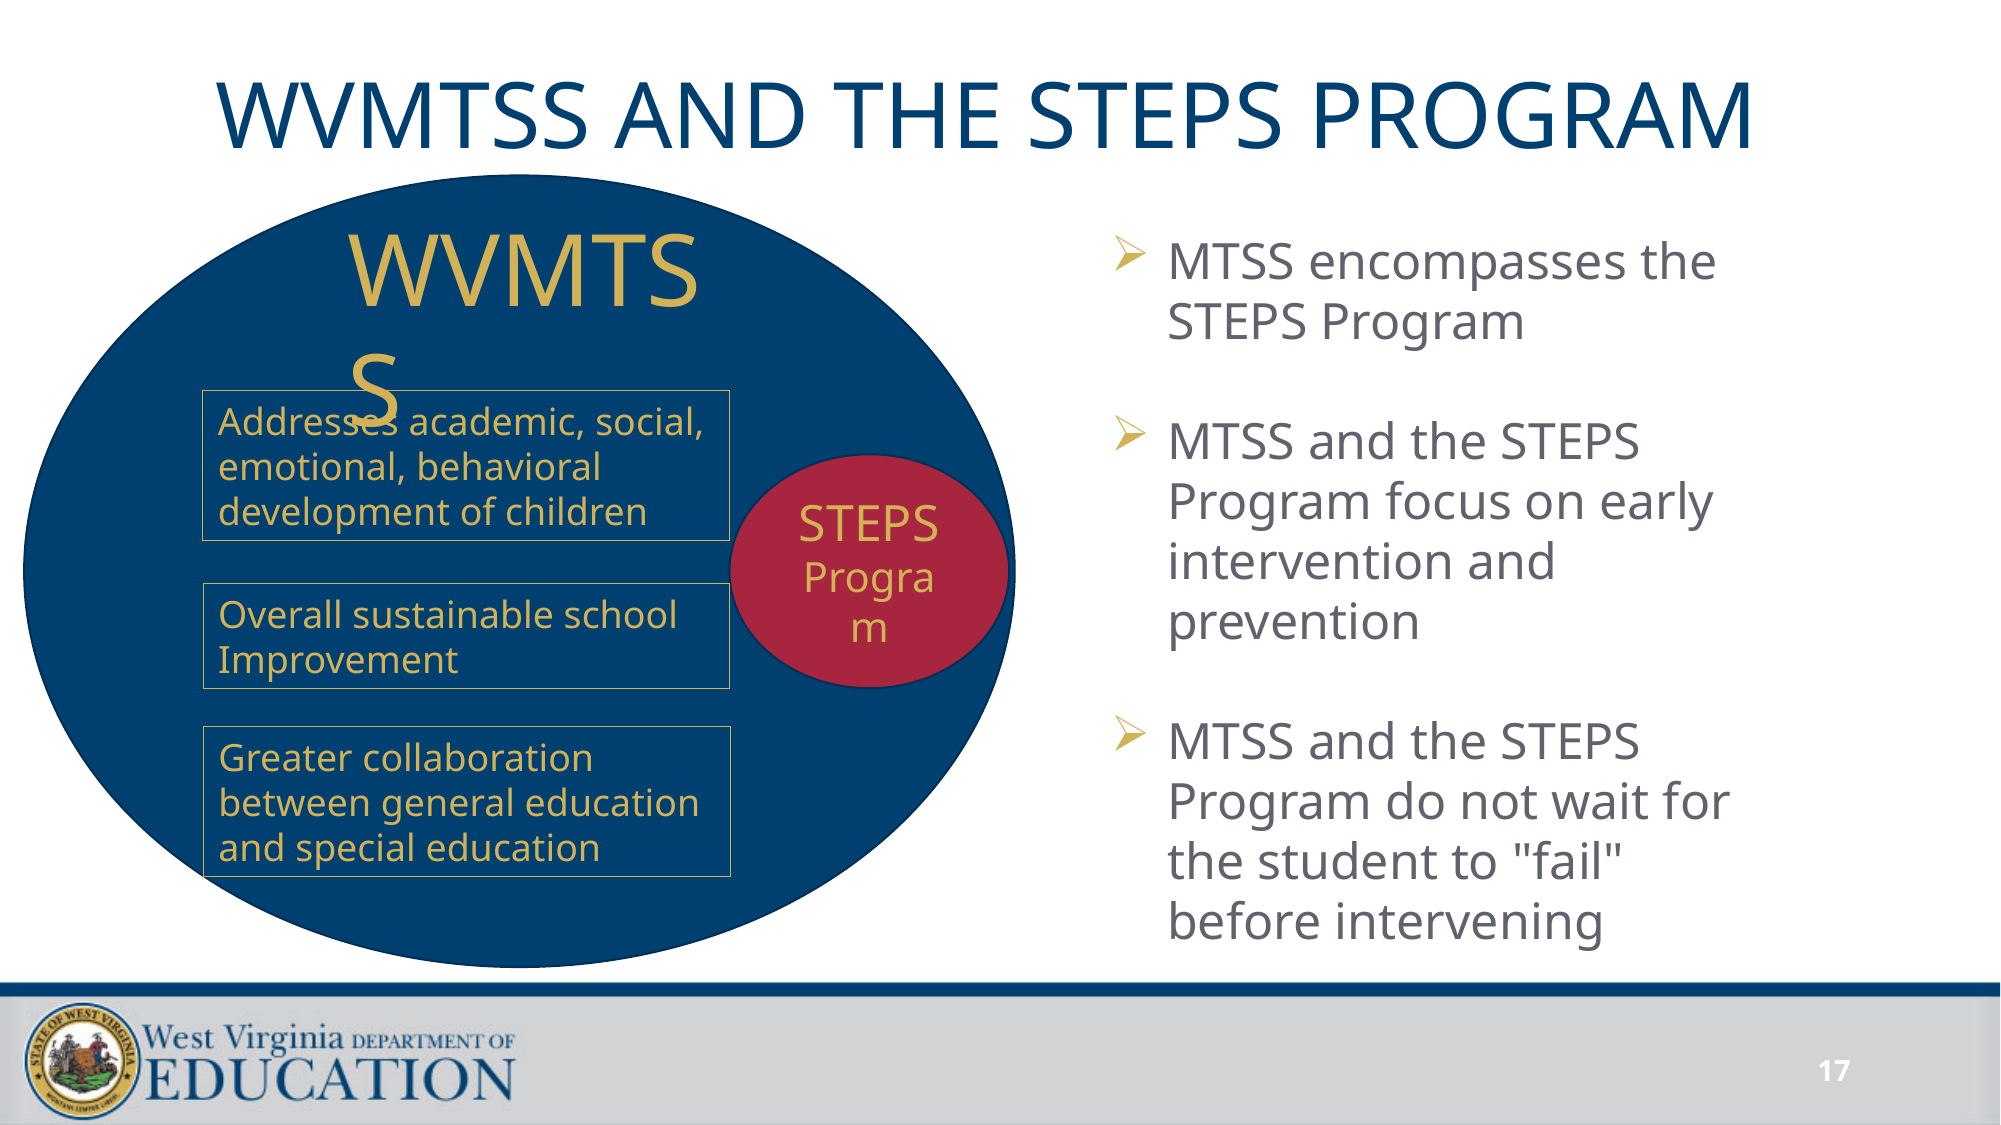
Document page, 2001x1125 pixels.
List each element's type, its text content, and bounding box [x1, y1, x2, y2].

text_box Addresses academic, social, emotional, behavioral development of children [202, 390, 730, 541]
title WVMTSS AND THE STEPS PROGRAM [54, 4, 1920, 234]
text_box MTSS encompasses the STEPS Program MTSS and the STEPS Program focus on early intervention and prevention MTSS and the STEPS Program do not wait for the student to "fail" before intervening [1095, 222, 1788, 1125]
text_box Greater collaboration between general education and special education [203, 726, 731, 877]
text_box [347, 174, 692, 199]
picture [0, 0, 2001, 1125]
slide_number 17 [1788, 1042, 1931, 1103]
text_box WVMTSS [332, 199, 761, 454]
text_box Overall sustainable school Improvement [203, 583, 730, 689]
text_box [23, 203, 1016, 969]
text_box STEPS Program [728, 453, 1011, 690]
